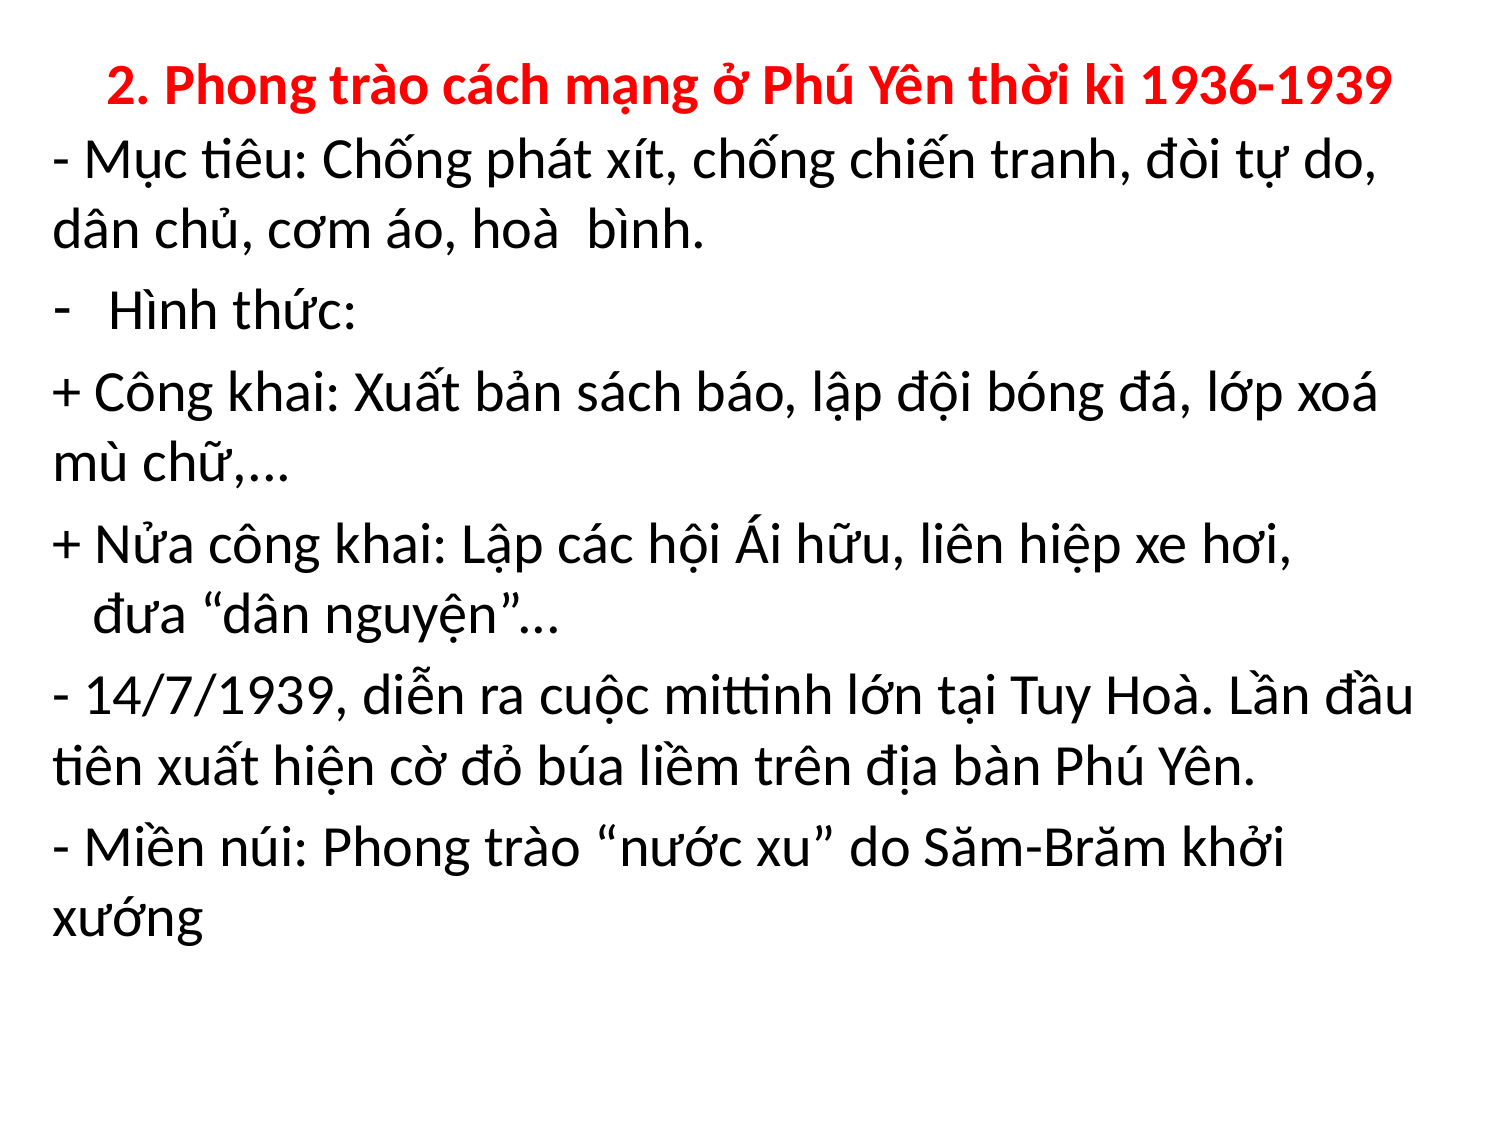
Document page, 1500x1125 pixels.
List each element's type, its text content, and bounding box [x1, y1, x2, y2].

title 2. Phong trào cách mạng ở Phú Yên thời kì 1936-1939 [12, 50, 1488, 113]
list - Mục tiêu: Chống phát xít, chống chiến tranh, đòi tự do, dân chủ, cơm áo, hoà bình. Hình thức: + Công khai: Xuất bản sách báo, lập đội bóng đá, lớp xoá mù chữ,... + Nửa công khai: Lập các hội Ái hữu, liên hiệp xe hơi, đưa “dân nguyện”... - 14/7/1939, diễn ra cuộc mittinh lớn tại Tuy Hoà. Lần đầu tiên xuất hiện cờ đỏ búa liềm trên địa bàn Phú Yên. - Miền núi: Phong trào “nước xu” do Săm-Brăm khởi xướng [37, 112, 1463, 855]
